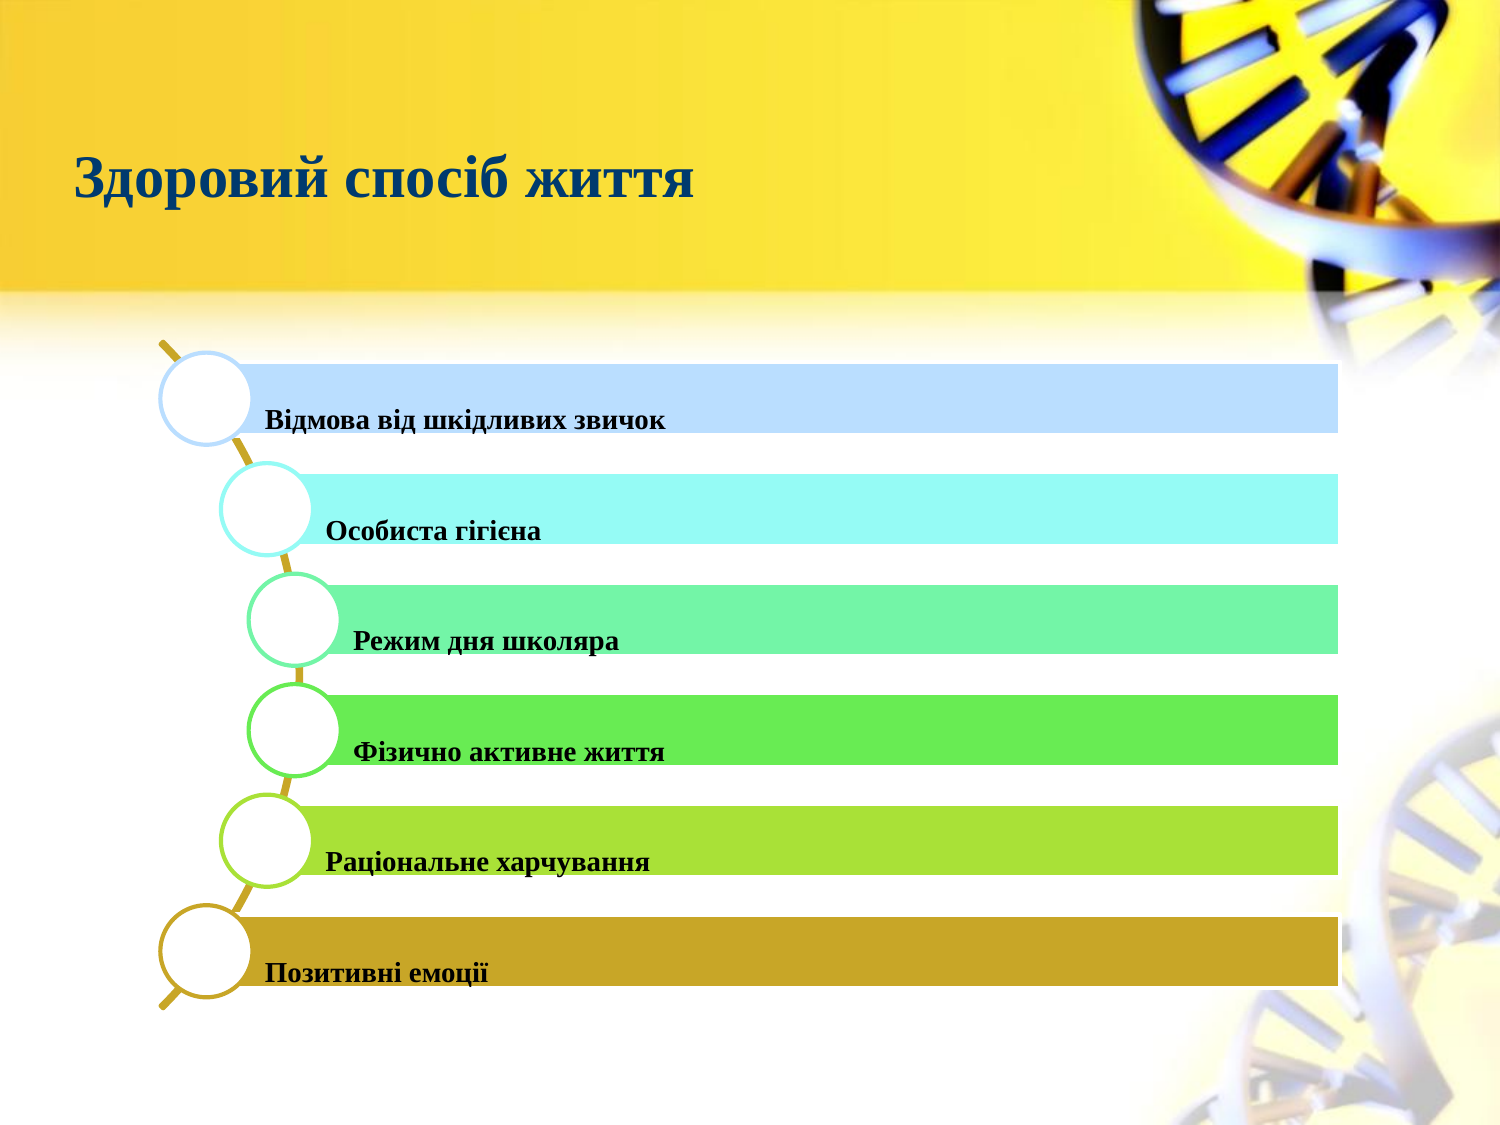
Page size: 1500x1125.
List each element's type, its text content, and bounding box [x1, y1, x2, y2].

picture [0, 0, 1500, 1125]
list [149, 324, 1351, 1026]
text_box Здоровий спосіб життя [58, 54, 1181, 208]
